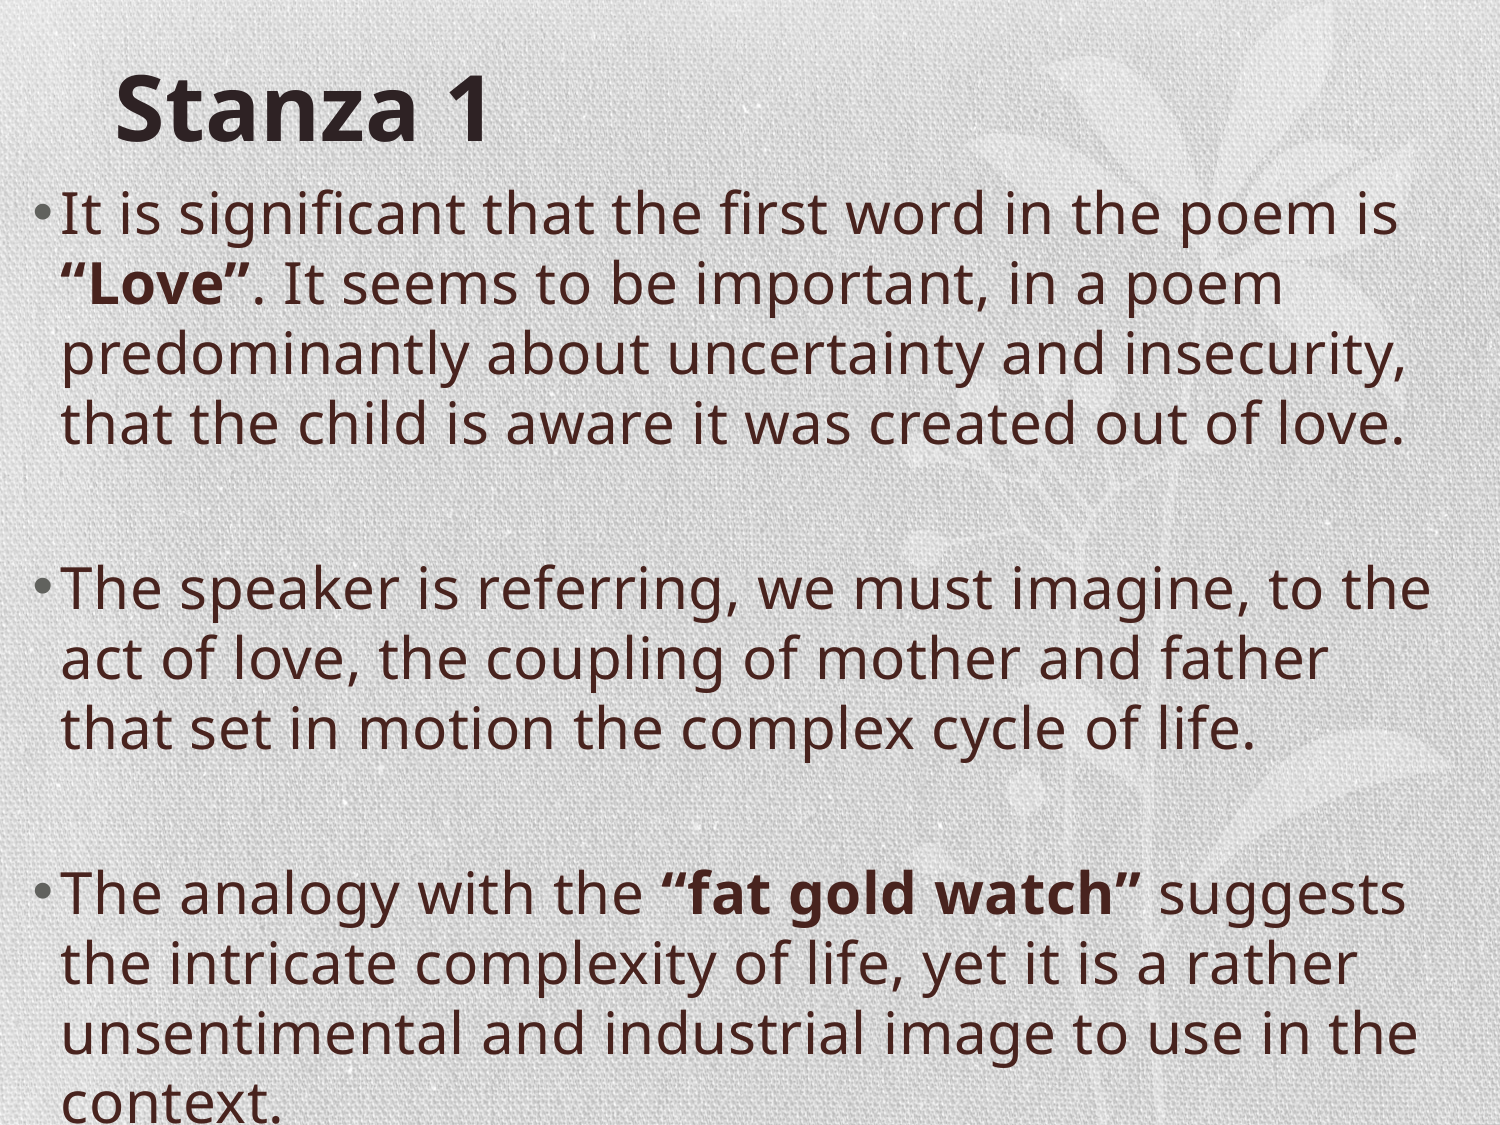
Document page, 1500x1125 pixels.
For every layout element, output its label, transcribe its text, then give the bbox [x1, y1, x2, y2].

list It is significant that the first word in the poem is “Love”. It seems to be important, in a poem predominantly about uncertainty and insecurity, that the child is aware it was created out of love. The speaker is referring, we must imagine, to the act of love, the coupling of mother and father that set in motion the complex cycle of life. The analogy with the “fat gold watch” suggests the intricate complexity of life, yet it is a rather unsentimental and industrial image to use in the context. [17, 168, 1455, 1125]
text_box Stanza 1 [100, 42, 1306, 168]
